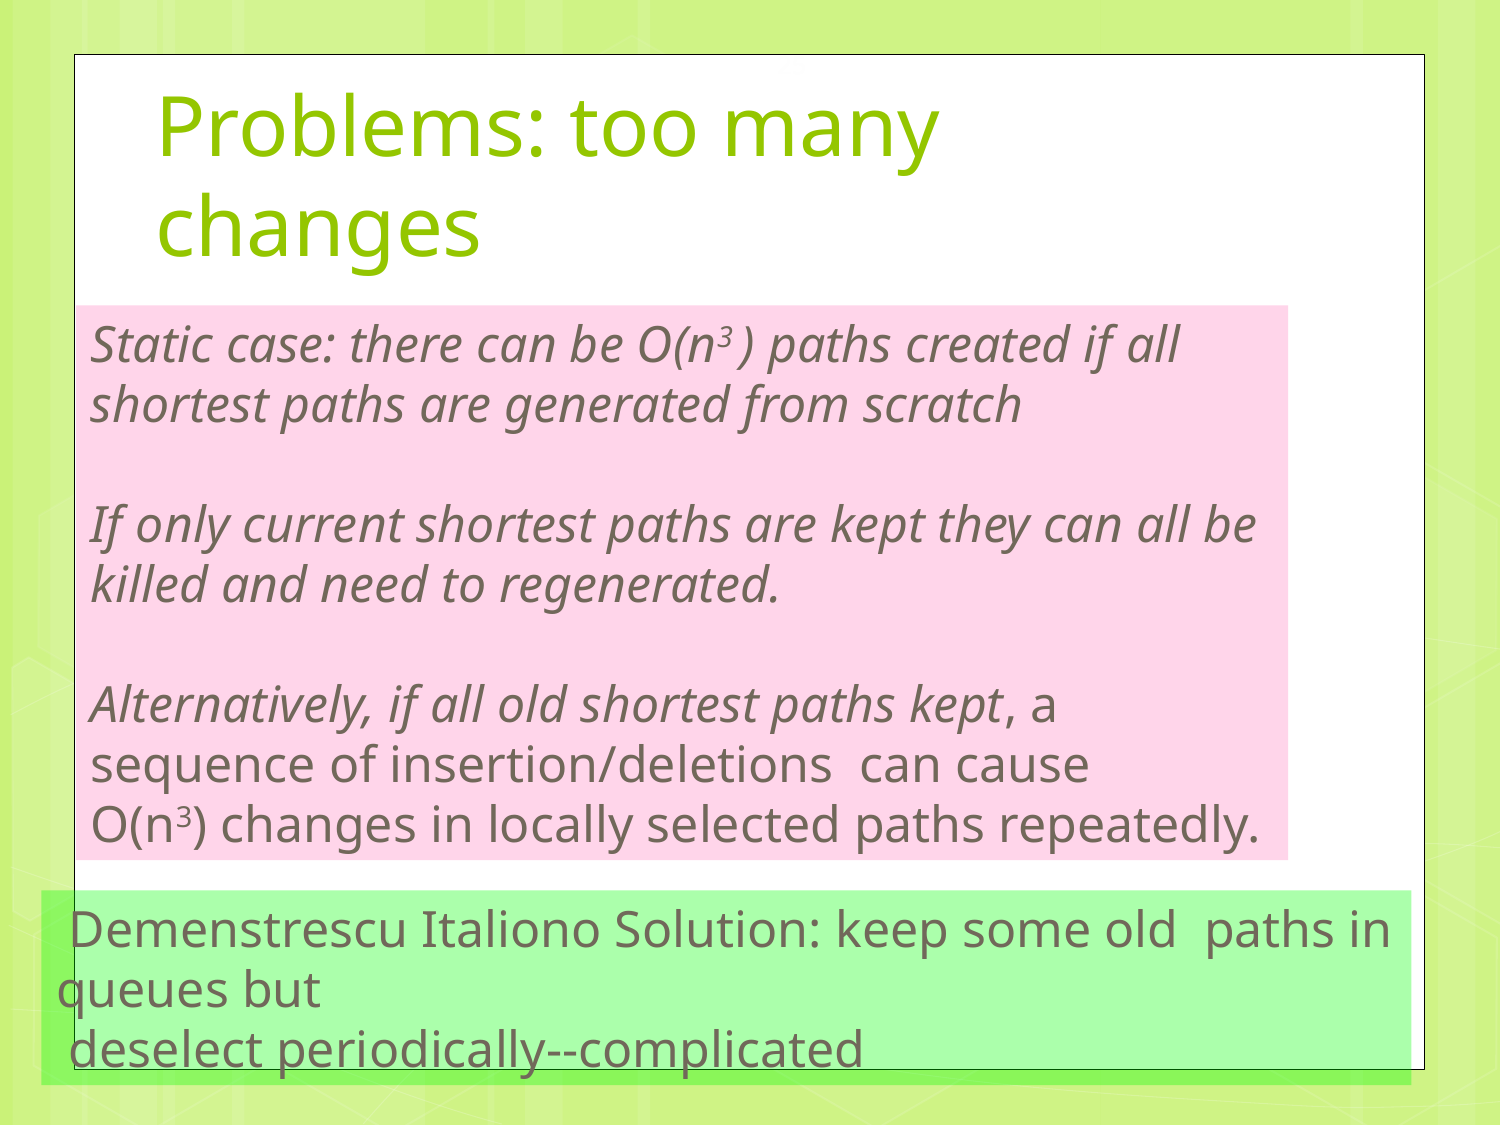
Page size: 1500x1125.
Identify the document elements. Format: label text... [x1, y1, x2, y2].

title Problems: too many changes [140, 93, 1293, 281]
text_box Static case: there can be O(n3 ) paths created if all shortest paths are generated from scratch If only current shortest paths are kept they can all be killed and need to regenerated. Alternatively, if all old shortest paths kept, a sequence of insertion/deletions can cause O(n3) changes in locally selected paths repeatedly. [76, 305, 1289, 861]
slide_number 25 [762, 36, 982, 93]
text_box Demenstrescu Italiono Solution: keep some old paths in queues but deselect periodically--complicated [41, 890, 1412, 1086]
